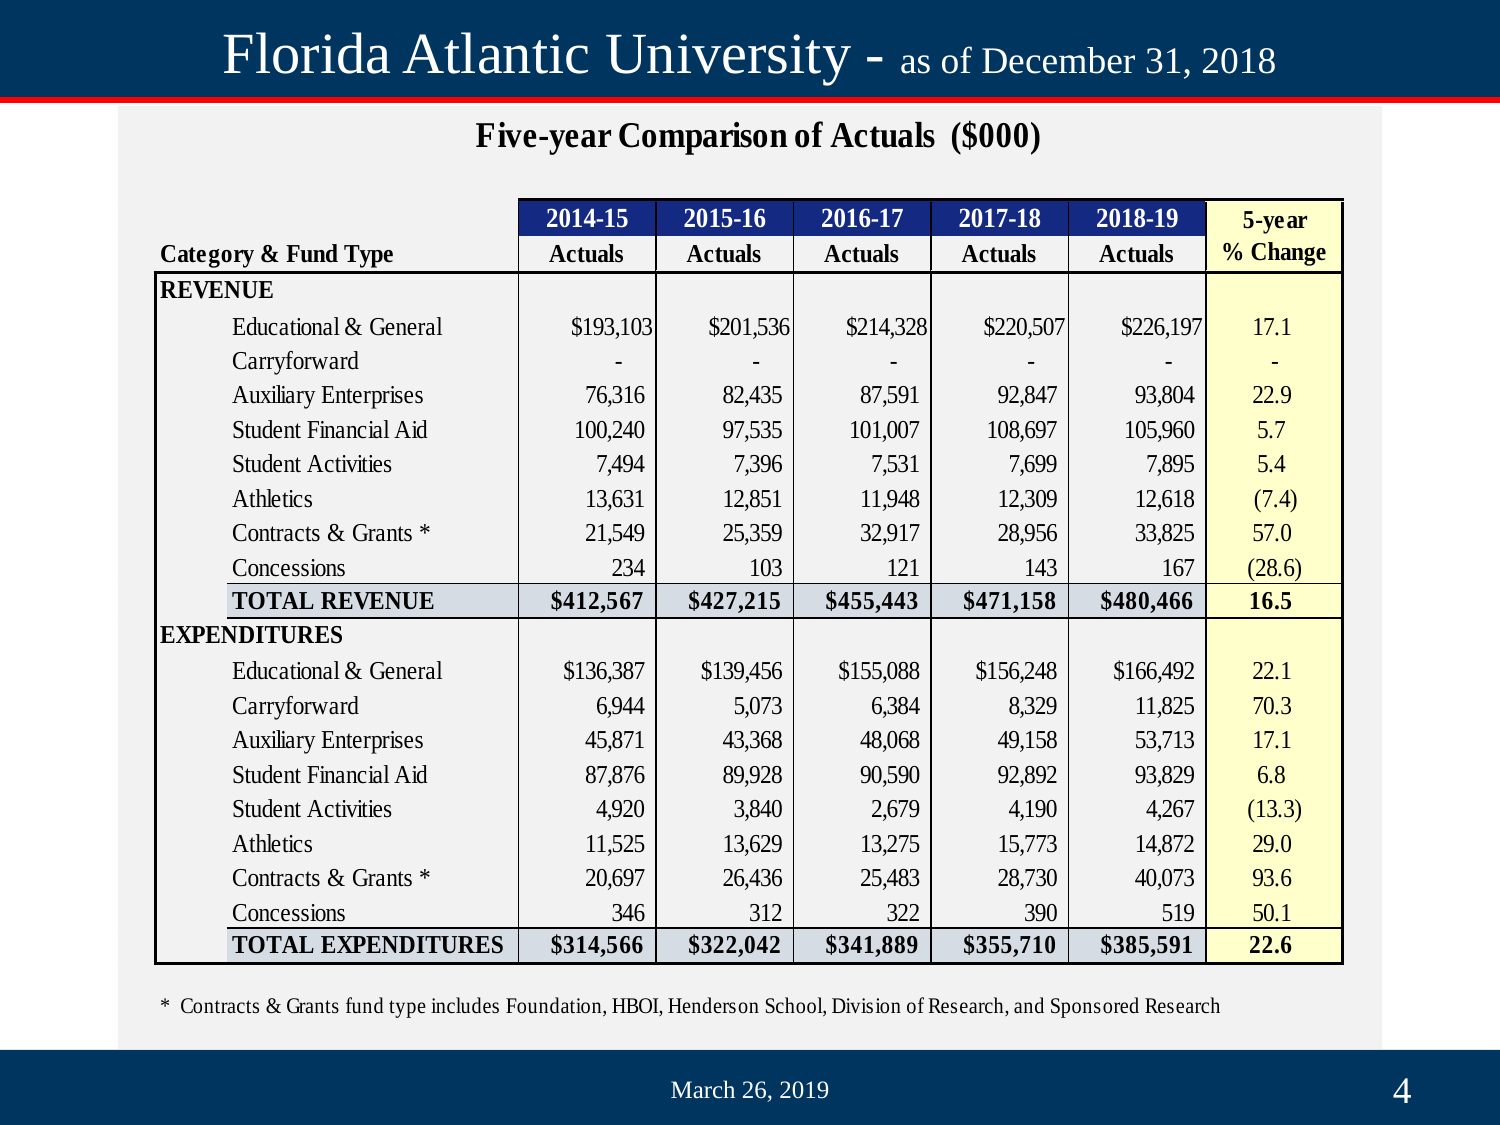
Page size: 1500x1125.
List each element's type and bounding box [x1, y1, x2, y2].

text_box [116, 104, 1384, 1051]
text_box [0, 106, 1500, 1125]
text_box [0, 0, 1500, 99]
